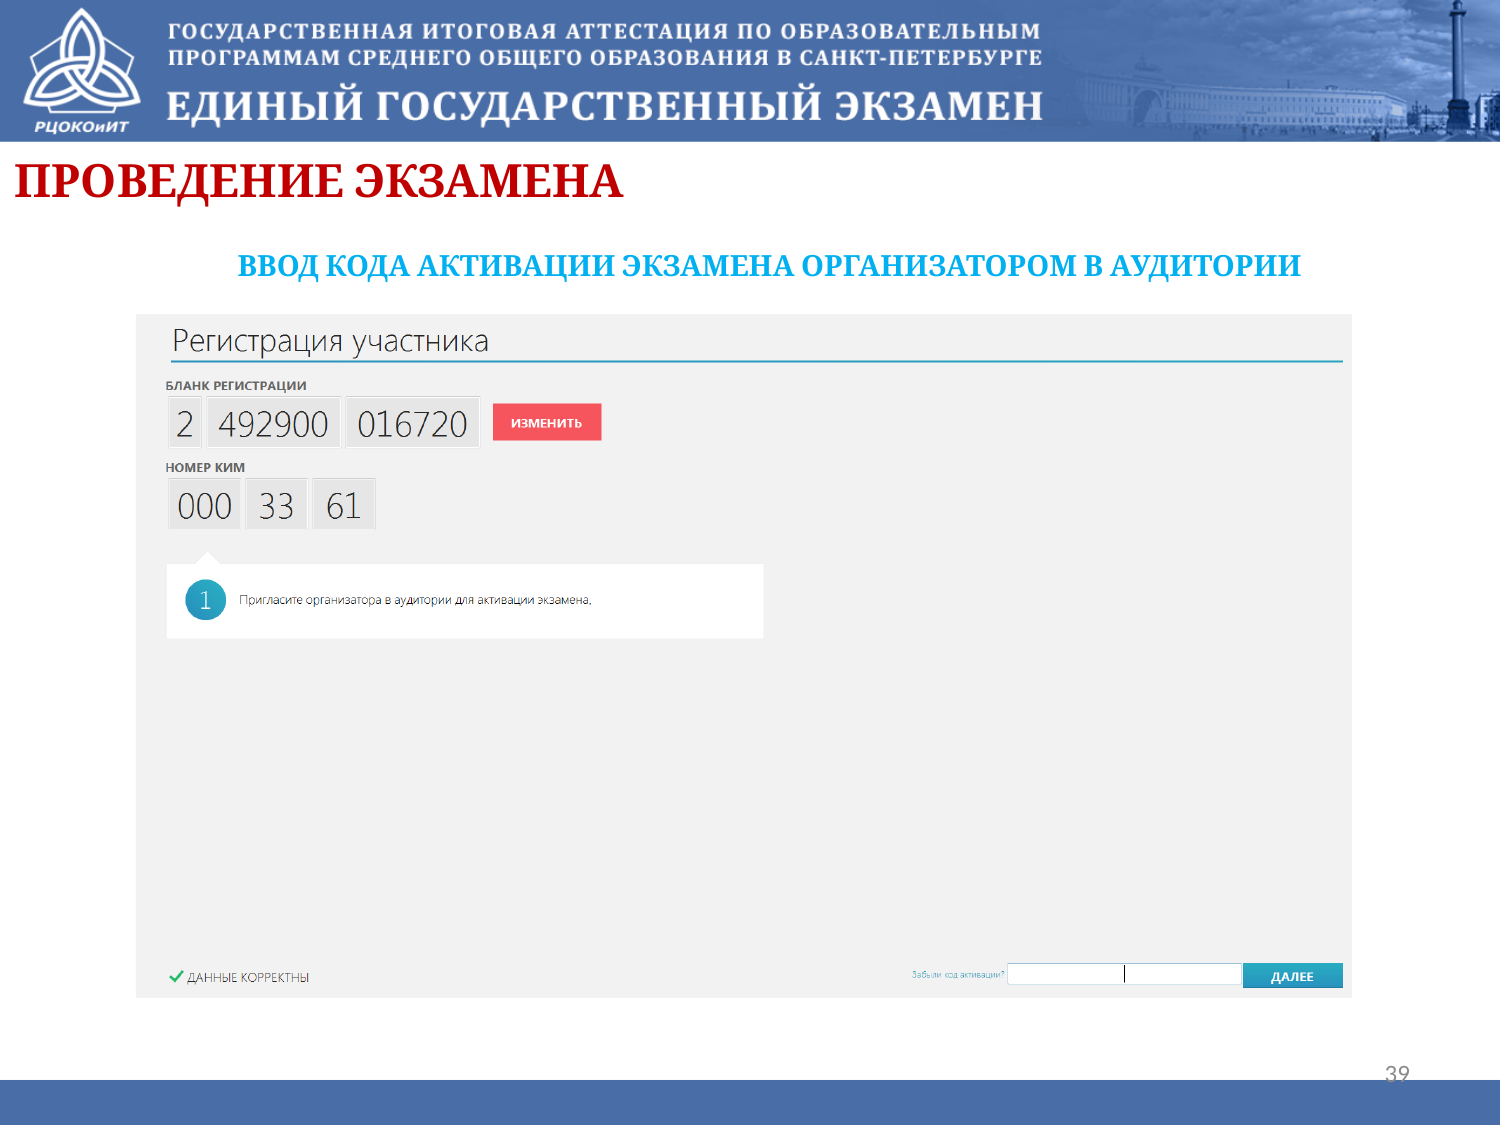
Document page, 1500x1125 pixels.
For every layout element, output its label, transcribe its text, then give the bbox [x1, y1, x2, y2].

slide_number 39 [1074, 1042, 1425, 1103]
picture [0, 214, 1500, 1125]
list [135, 314, 1353, 998]
picture [0, 0, 1500, 144]
text_box проведение экзамена [0, 144, 1500, 214]
text_box Ввод кода активации экзамена Организатором в аудитории [19, 239, 1500, 290]
